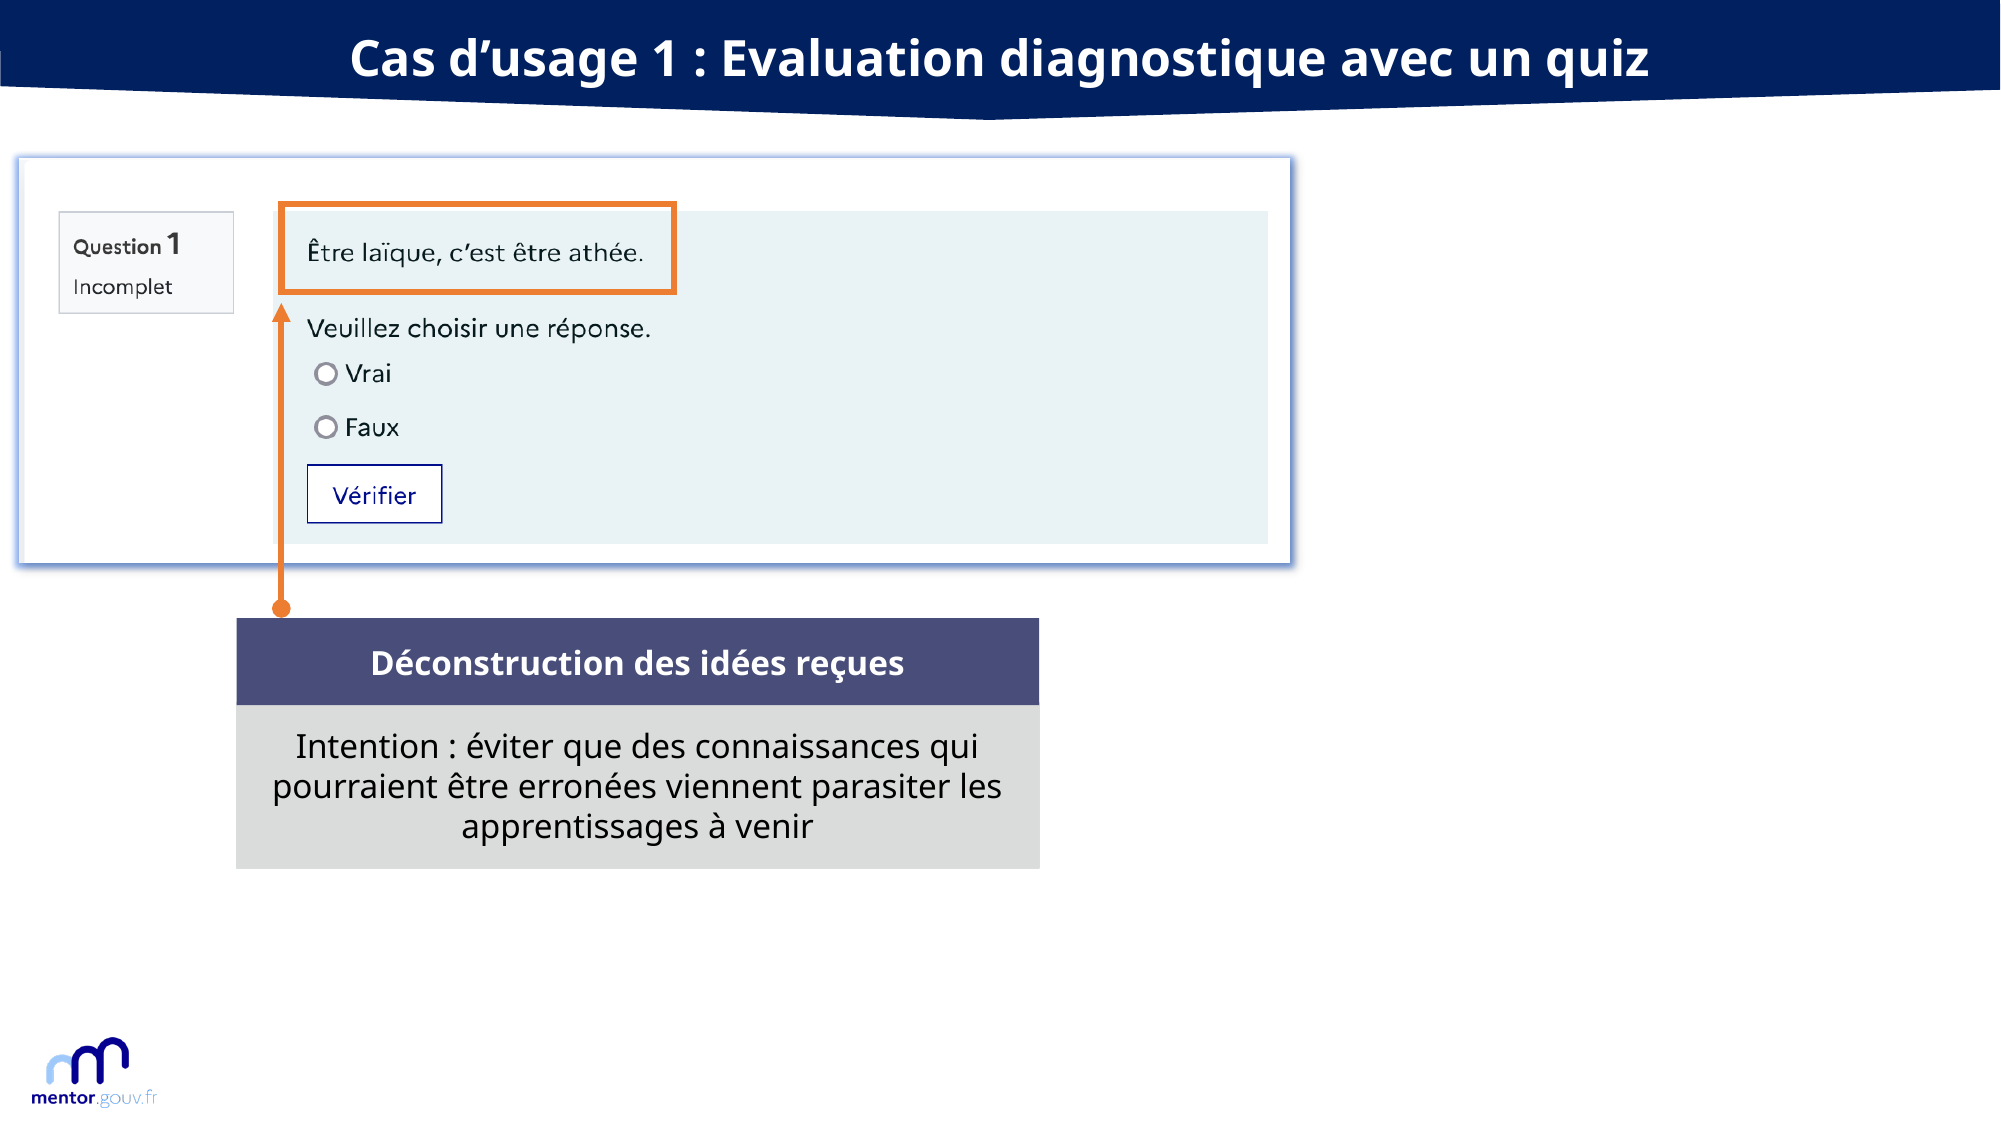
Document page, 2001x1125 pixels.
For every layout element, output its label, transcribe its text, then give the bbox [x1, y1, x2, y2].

picture [19, 158, 1290, 563]
title Cas d’usage 1 : Evaluation diagnostique avec un quiz [0, 0, 2000, 120]
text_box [236, 618, 1040, 868]
picture [32, 1037, 157, 1108]
